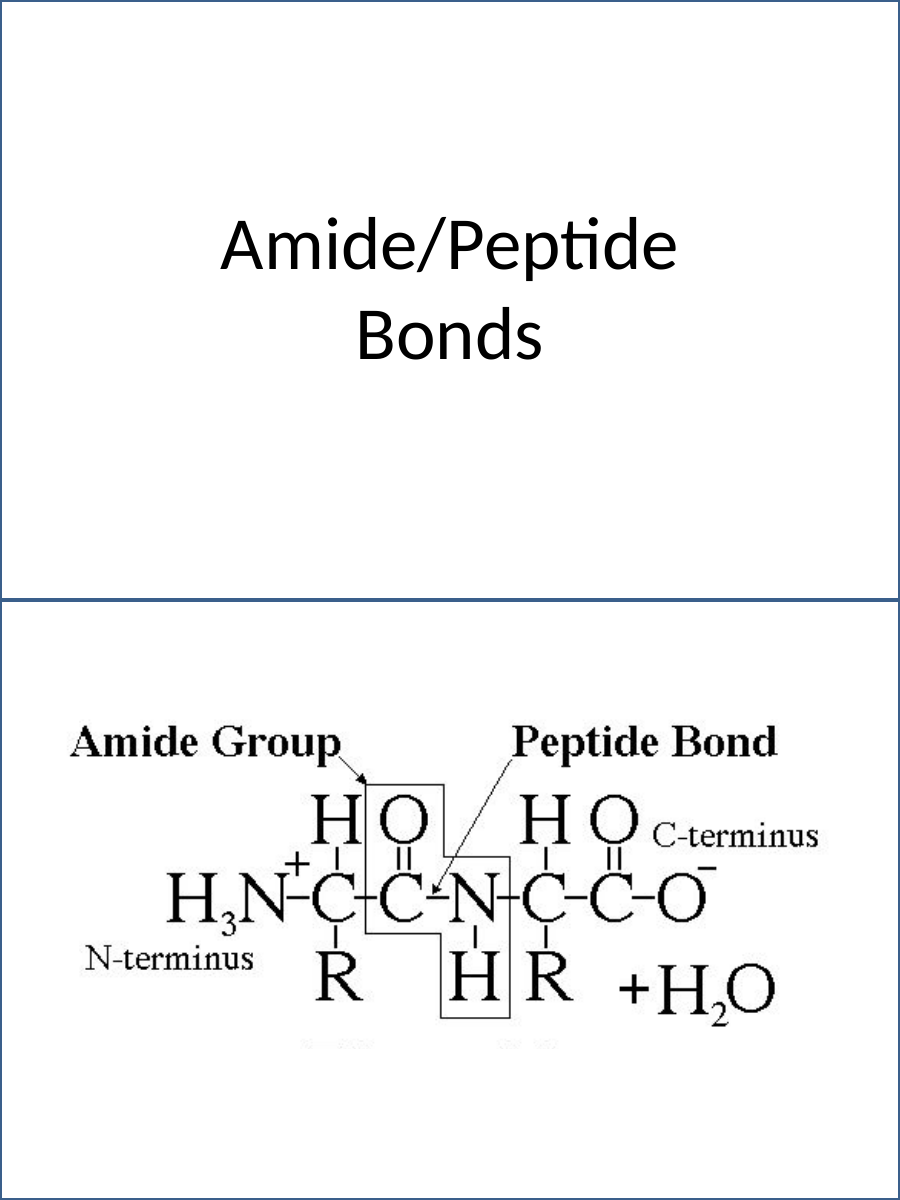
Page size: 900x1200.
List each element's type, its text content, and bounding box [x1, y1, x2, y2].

text_box Amide/Peptide Bonds [205, 187, 695, 383]
picture [65, 716, 831, 1049]
